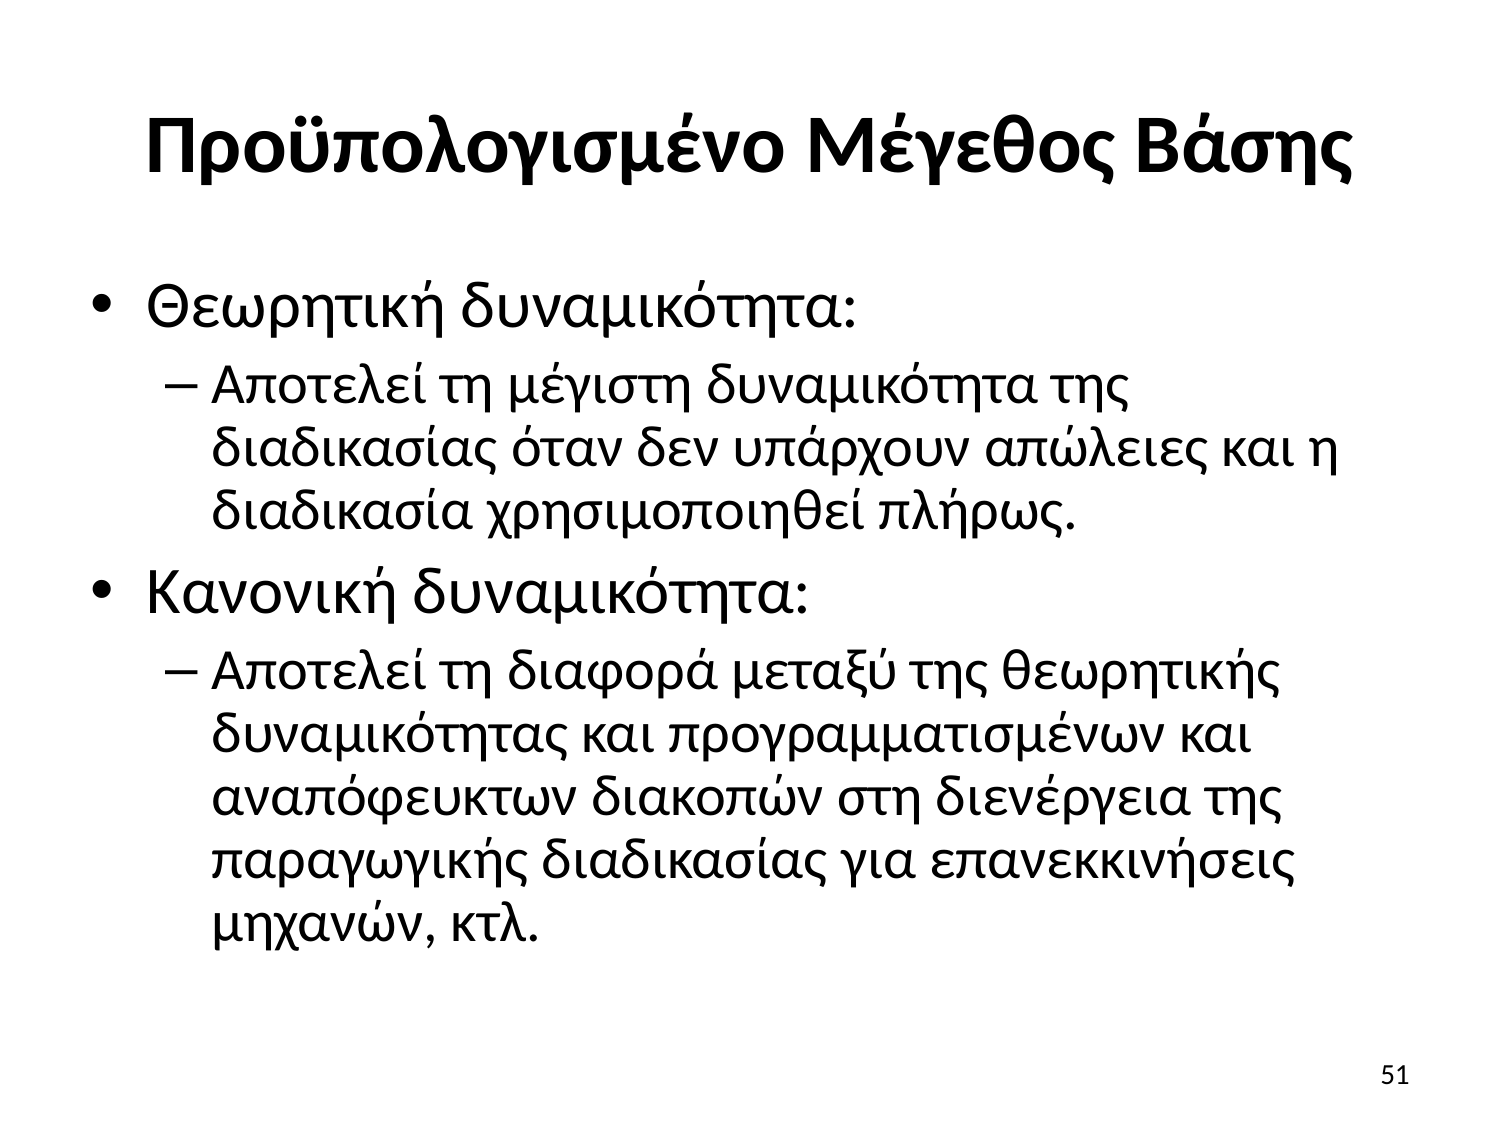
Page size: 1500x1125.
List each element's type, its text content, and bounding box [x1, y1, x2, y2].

title Προϋπολογισμένο Μέγεθος Βάσης [75, 45, 1425, 233]
slide_number 51 [1074, 1042, 1425, 1103]
list Θεωρητική δυναμικότητα: Αποτελεί τη μέγιστη δυναμικότητα της διαδικασίας όταν δεν υπάρχουν απώλειες και η διαδικασία χρησιμοποιηθεί πλήρως. Κανονική δυναμικότητα: Αποτελεί τη διαφορά μεταξύ της θεωρητικής δυναμικότητας και προγραμματισμένων και αναπόφευκτων διακοπών στη διενέργεια της παραγωγικής διαδικασίας για επανεκκινήσεις μηχανών, κτλ. [75, 262, 1425, 1005]
